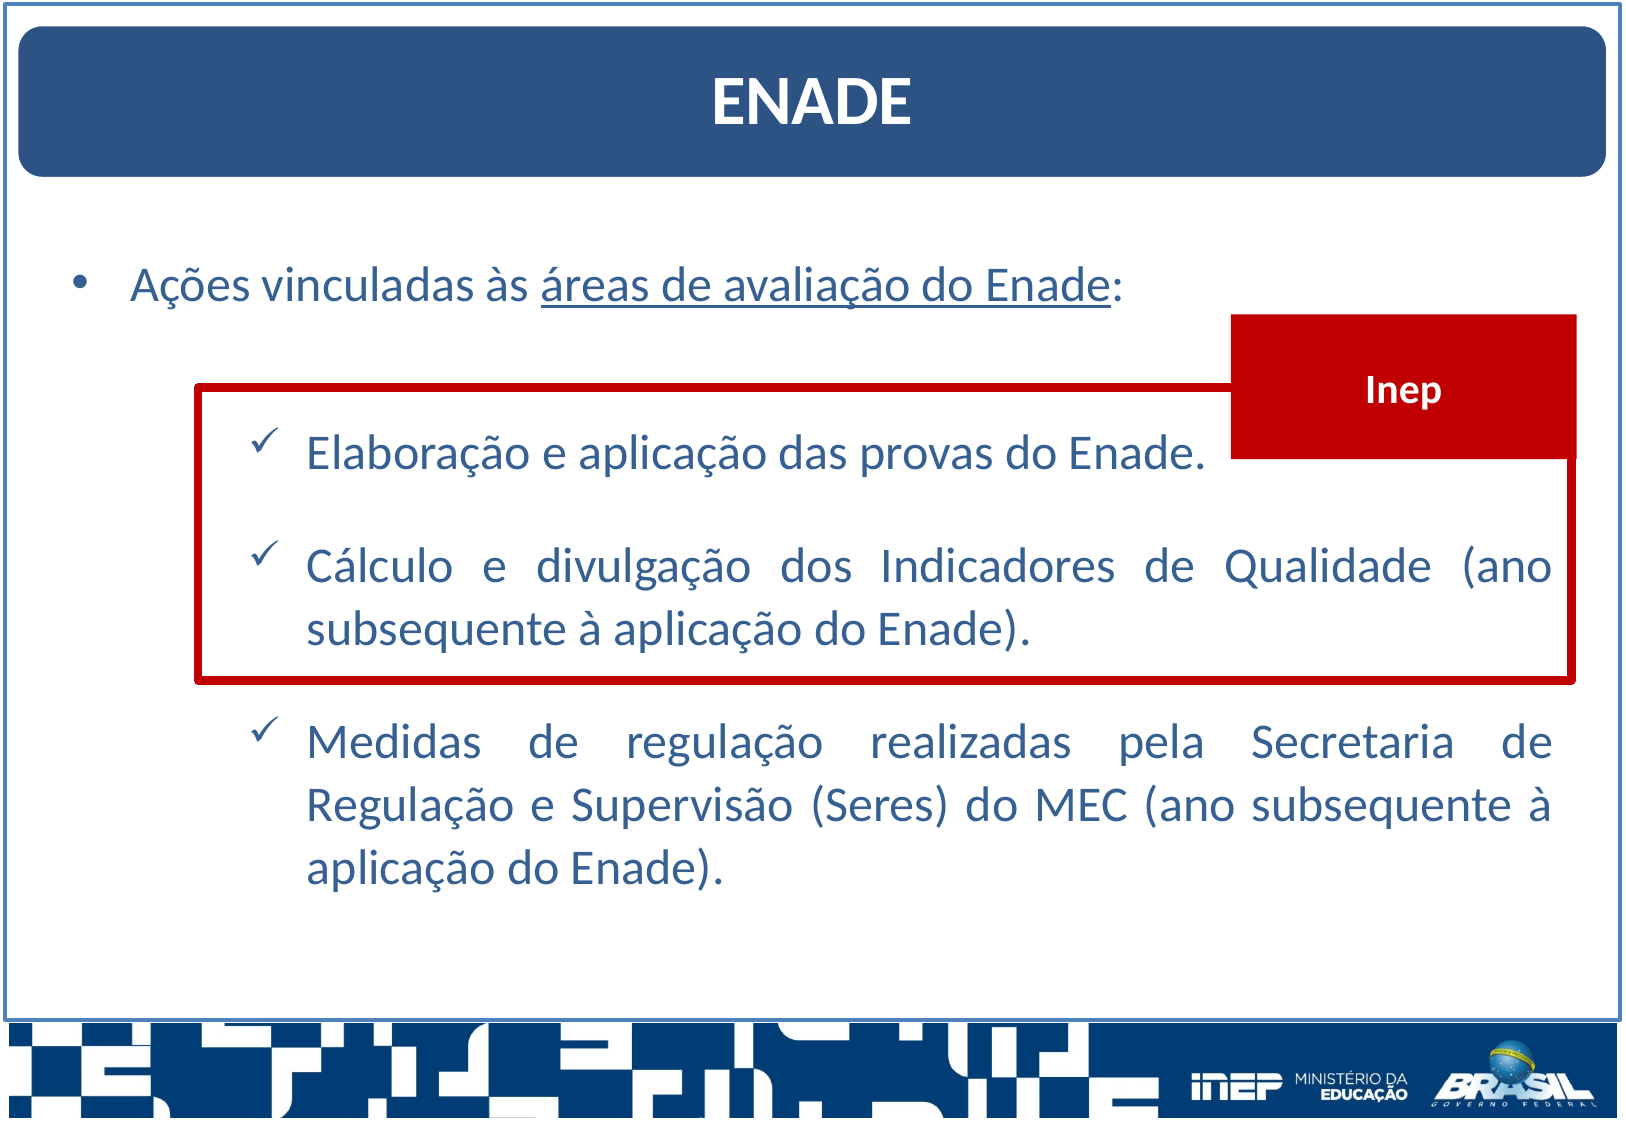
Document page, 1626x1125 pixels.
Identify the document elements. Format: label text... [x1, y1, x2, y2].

text_box [3, 2, 1622, 1022]
text_box Inep [1230, 314, 1577, 460]
text_box [196, 386, 1574, 683]
picture [9, 1023, 1617, 1118]
text_box Ações vinculadas às áreas de avaliação do Enade: Elaboração e aplicação das provas do Enade. Cálculo e divulgação dos Indicadores de Qualidade (ano subsequente à aplicação do Enade). Medidas de regulação realizadas pela Secretaria de Regulação e Supervisão (Seres) do MEC (ano subsequente à aplicação do Enade). [56, 240, 1569, 902]
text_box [16, 23, 1609, 180]
